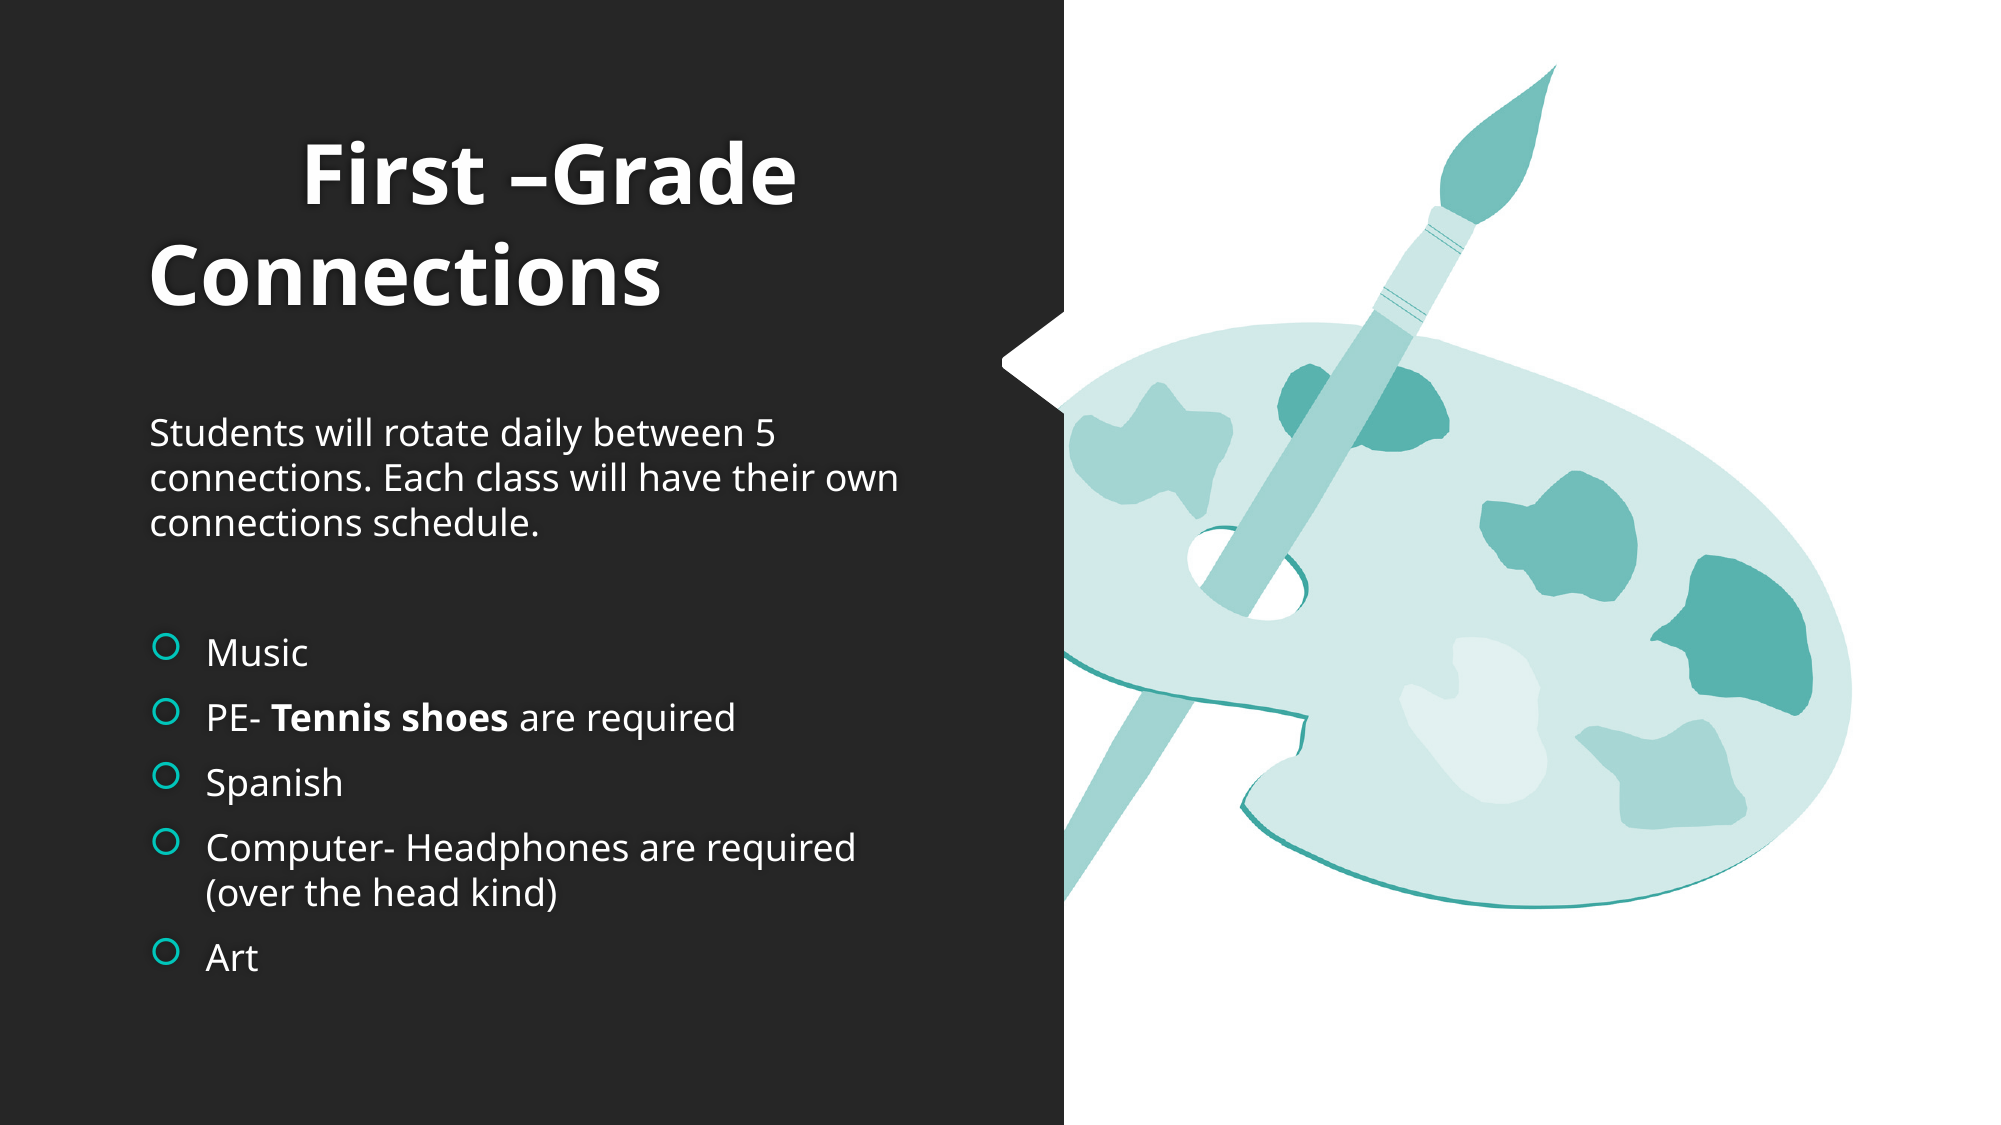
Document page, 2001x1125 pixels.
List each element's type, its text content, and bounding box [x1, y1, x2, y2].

text_box [0, 0, 1001, 1125]
list Students will rotate daily between 5 connections. Each class will have their own connections schedule. Music PE- Tennis shoes are required Spanish Computer- Headphones are required (over the head kind) Art [134, 395, 964, 992]
title First –Grade Connections [132, 73, 965, 330]
picture [1001, 0, 2000, 1125]
